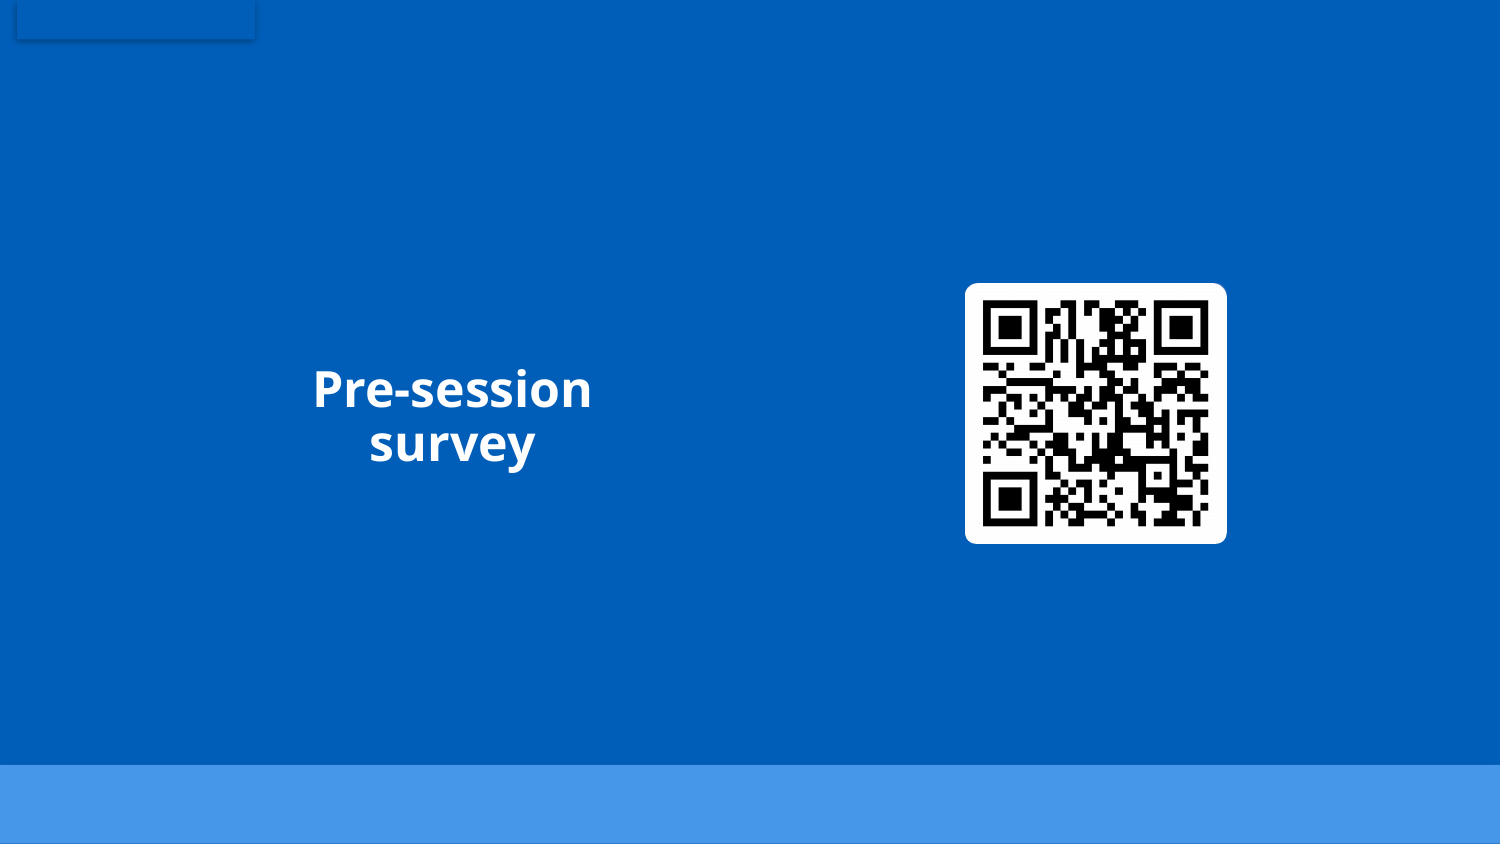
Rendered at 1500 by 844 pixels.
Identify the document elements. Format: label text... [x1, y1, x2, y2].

picture [964, 282, 1227, 544]
title Pre-session survey [247, 357, 659, 427]
